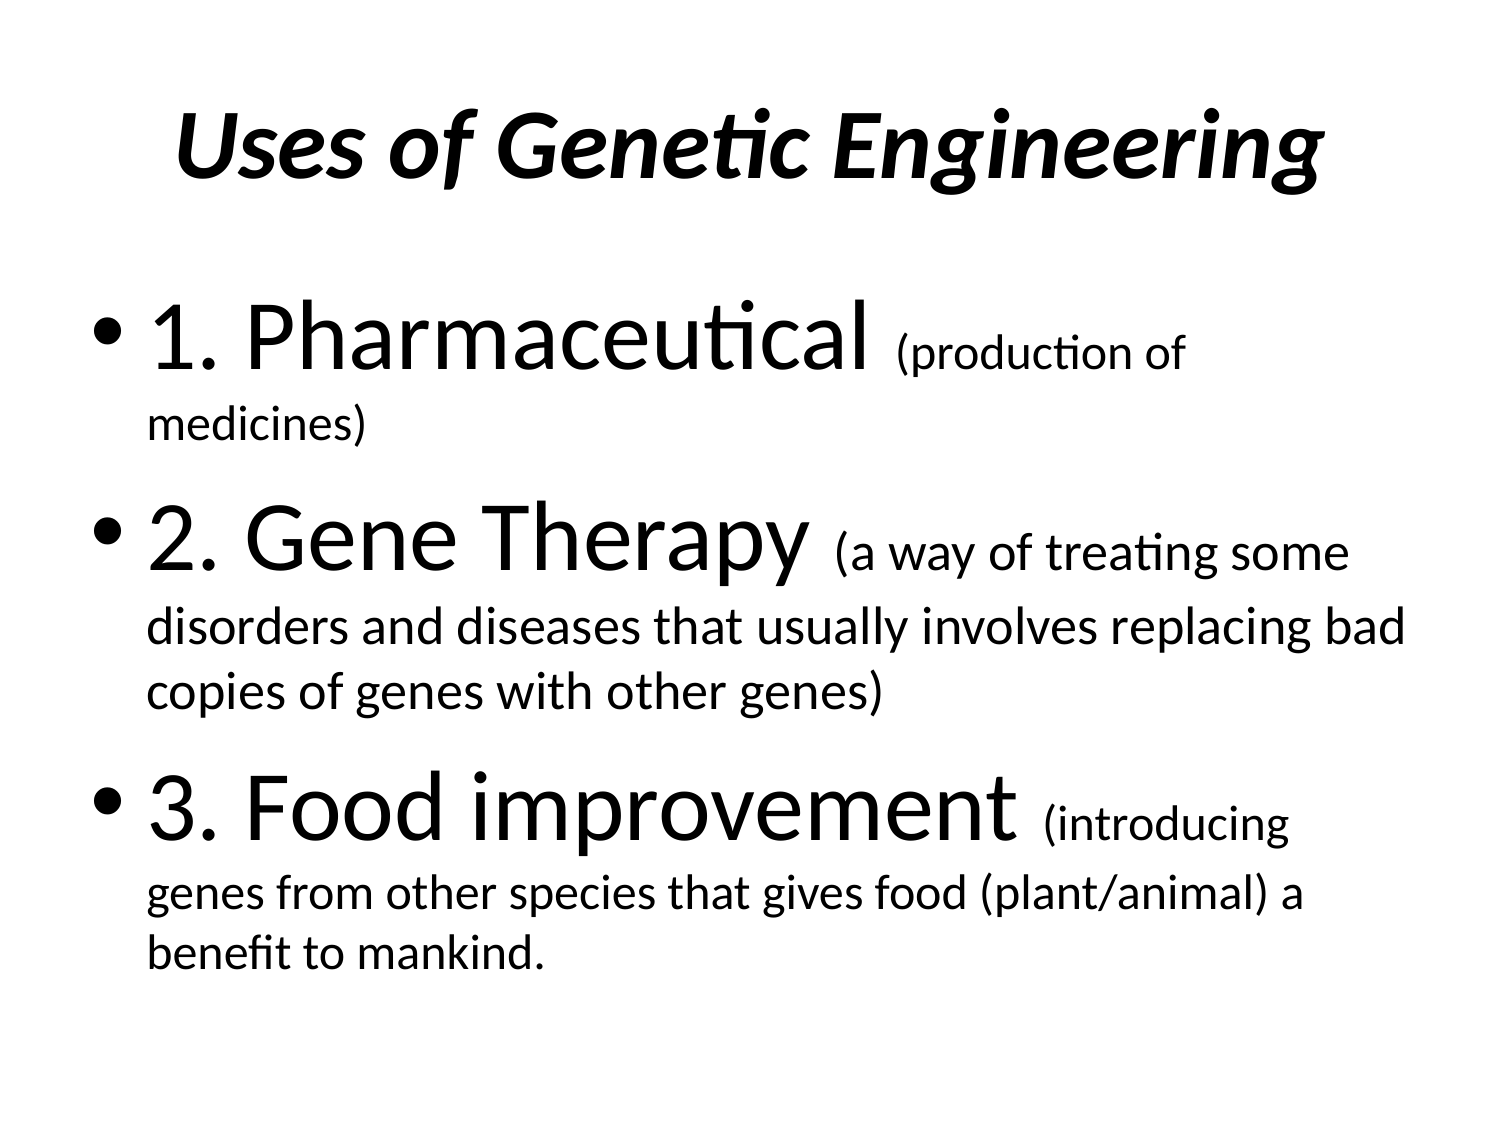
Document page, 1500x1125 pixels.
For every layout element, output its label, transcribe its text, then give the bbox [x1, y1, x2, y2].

list 1. Pharmaceutical (production of medicines) 2. Gene Therapy (a way of treating some disorders and diseases that usually involves replacing bad copies of genes with other genes) 3. Food improvement (introducing genes from other species that gives food (plant/animal) a benefit to mankind. [75, 262, 1425, 1005]
title Uses of Genetic Engineering [75, 45, 1425, 233]
